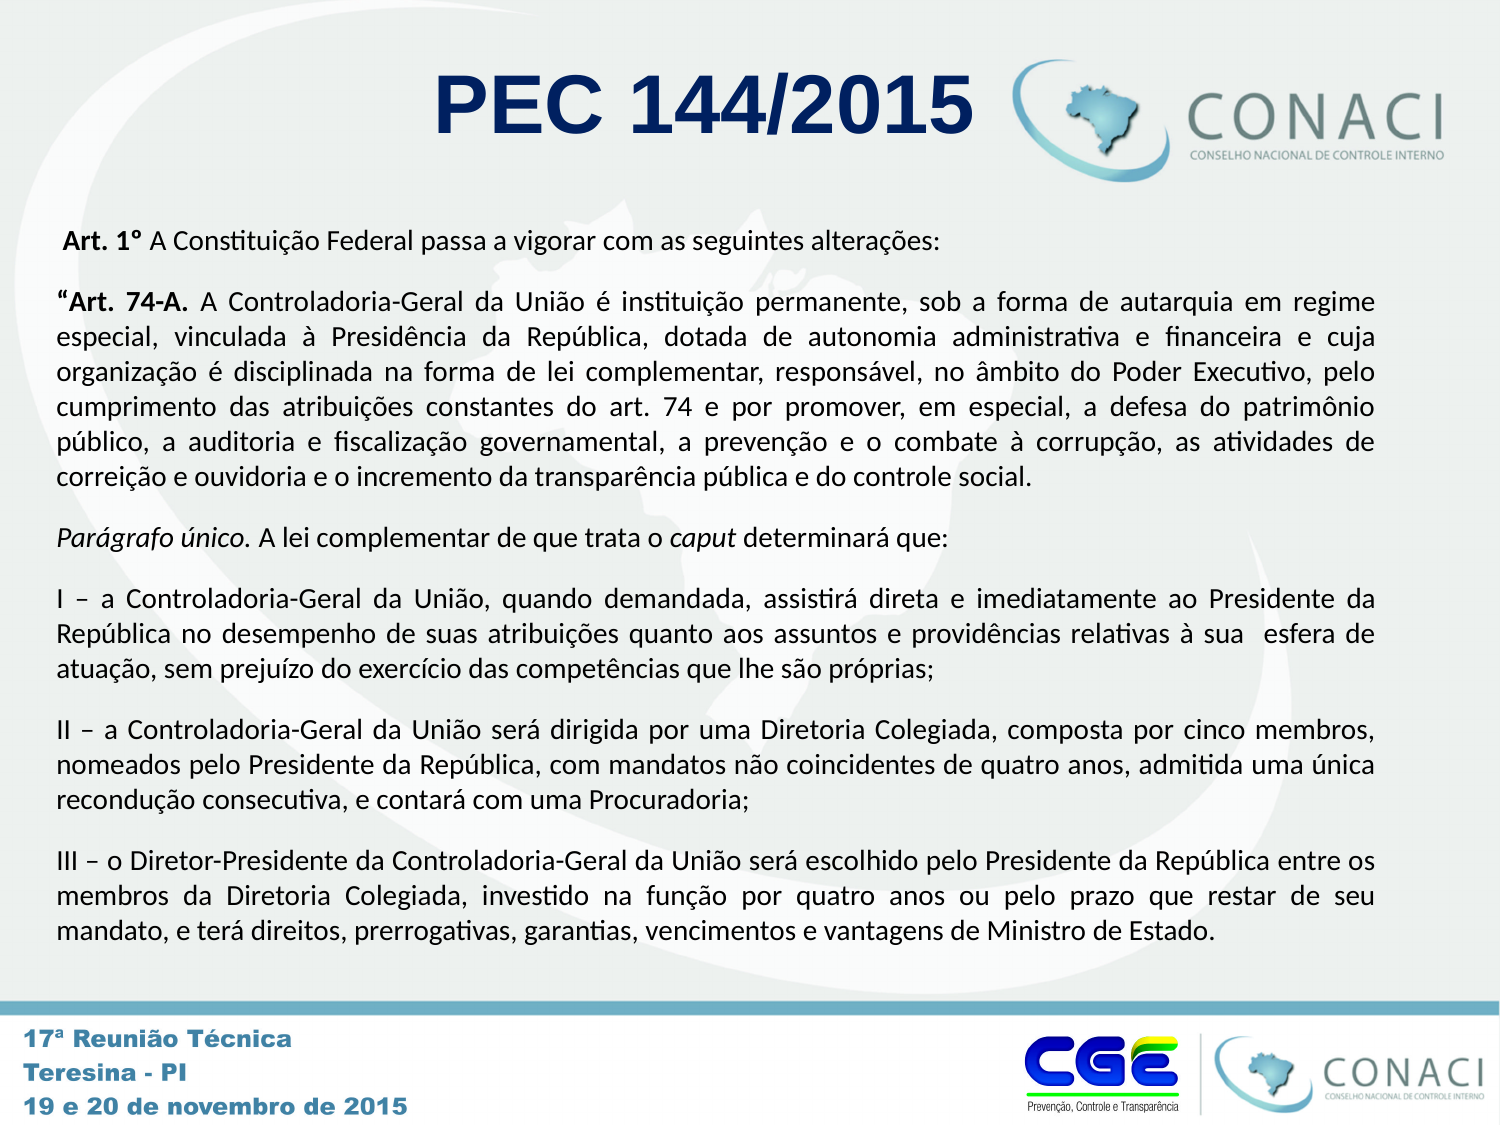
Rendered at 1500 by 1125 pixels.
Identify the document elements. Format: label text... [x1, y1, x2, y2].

text_box PEC 144/2015 [419, 42, 998, 158]
list Art. 1º A Constituição Federal passa a vigorar com as seguintes alterações: “Art. 74-A. A Controladoria-Geral da União é instituição permanente, sob a forma de autarquia em regime especial, vinculada à Presidência da República, dotada de autonomia administrativa e financeira e cuja organização é disciplinada na forma de lei complementar, responsável, no âmbito do Poder Executivo, pelo cumprimento das atribuições constantes do art. 74 e por promover, em especial, a defesa do patrimônio público, a auditoria e fiscalização governamental, a prevenção e o combate à corrupção, as atividades de correição e ouvidoria e o incremento da transparência pública e do controle social. Parágrafo único. A lei complementar de que trata o caput determinará que: I – a Controladoria-Geral da União, quando demandada, assistirá direta e imediatamente ao Presidente da República no desempenho de suas atribuições quanto aos assuntos e providências relativas à sua esfera de atuação, sem prejuízo do exercício das competências que lhe são próprias; II – a Controladoria-Geral da União será dirigida por uma Diretoria Colegiada, composta por cinco membros, nomeados pelo Presidente da República, com mandatos não coincidentes de quatro anos, admitida uma única recondução consecutiva, e contará com uma Procuradoria; III – o Diretor-Presidente da Controladoria-Geral da União será escolhido pelo Presidente da República entre os membros da Diretoria Colegiada, investido na função por quatro anos ou pelo prazo que restar de seu mandato, e terá direitos, prerrogativas, garantias, vencimentos e vantagens de Ministro de Estado. [41, 172, 1392, 916]
picture [0, 0, 1500, 1125]
